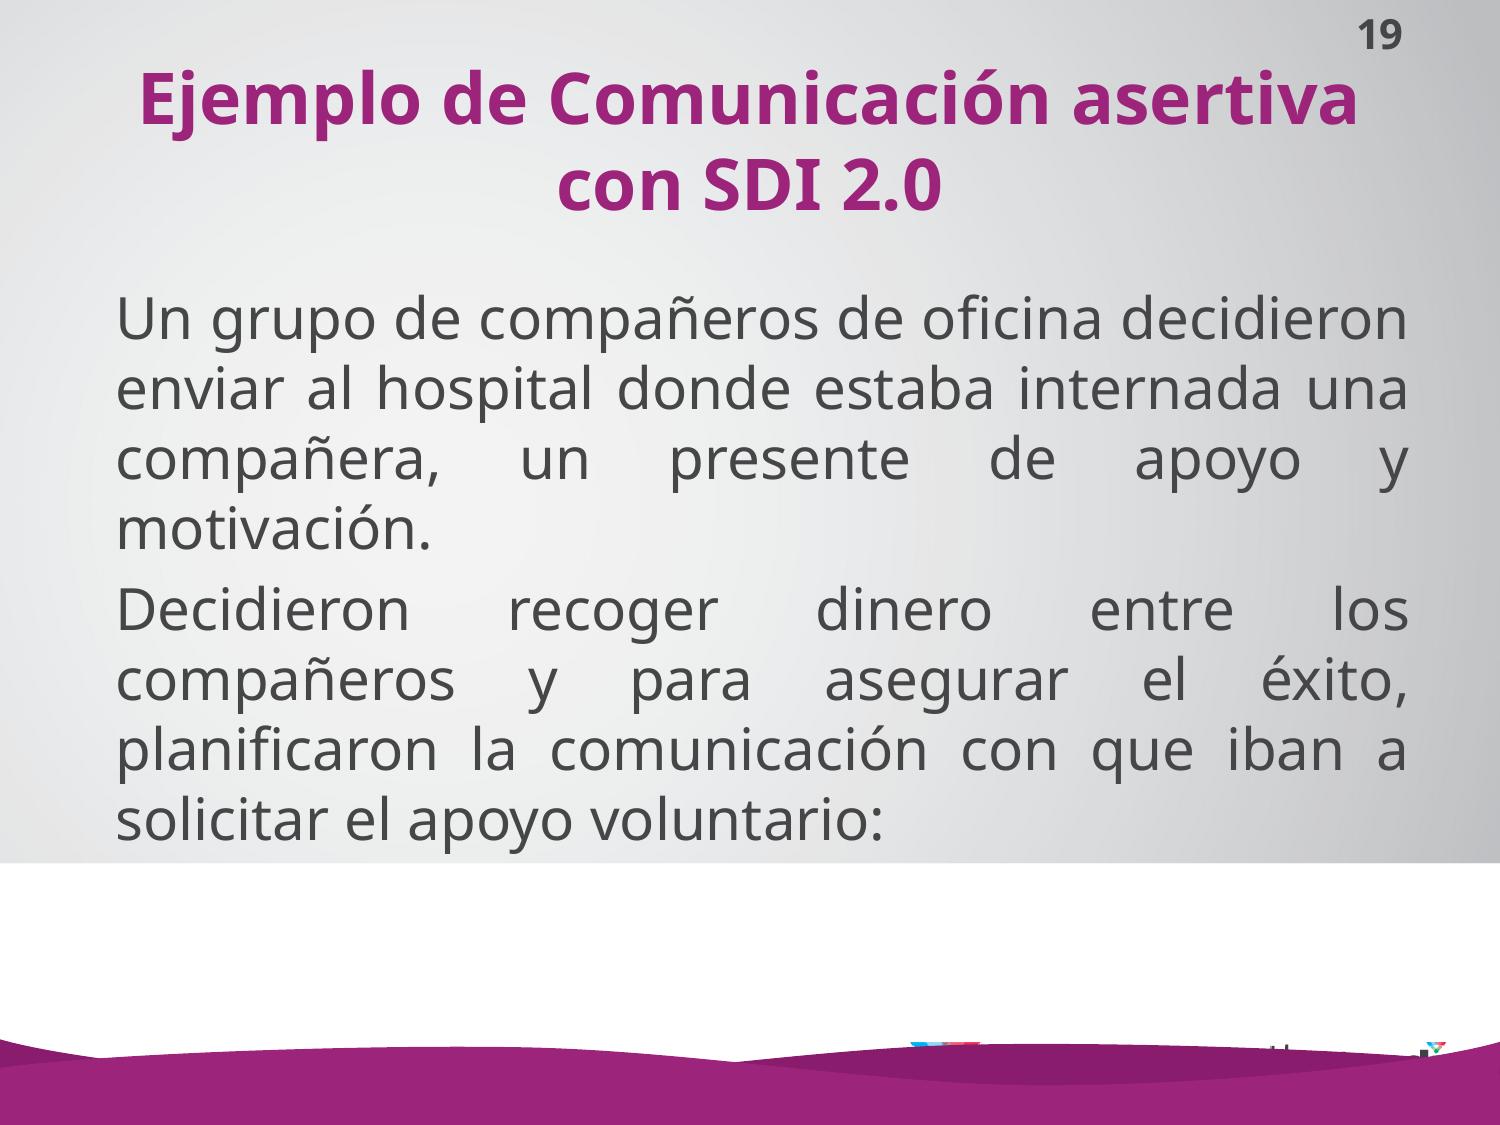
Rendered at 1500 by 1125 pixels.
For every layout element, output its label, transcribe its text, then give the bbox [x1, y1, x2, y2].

list Un grupo de compañeros de oficina decidieron enviar al hospital donde estaba internada una compañera, un presente de apoyo y motivación. Decidieron recoger dinero entre los compañeros y para asegurar el éxito, planificaron la comunicación con que iban a solicitar el apoyo voluntario: [100, 273, 1425, 988]
title Ejemplo de Comunicación asertiva con SDI 2.0 [75, 45, 1425, 233]
picture [0, 0, 1500, 1062]
